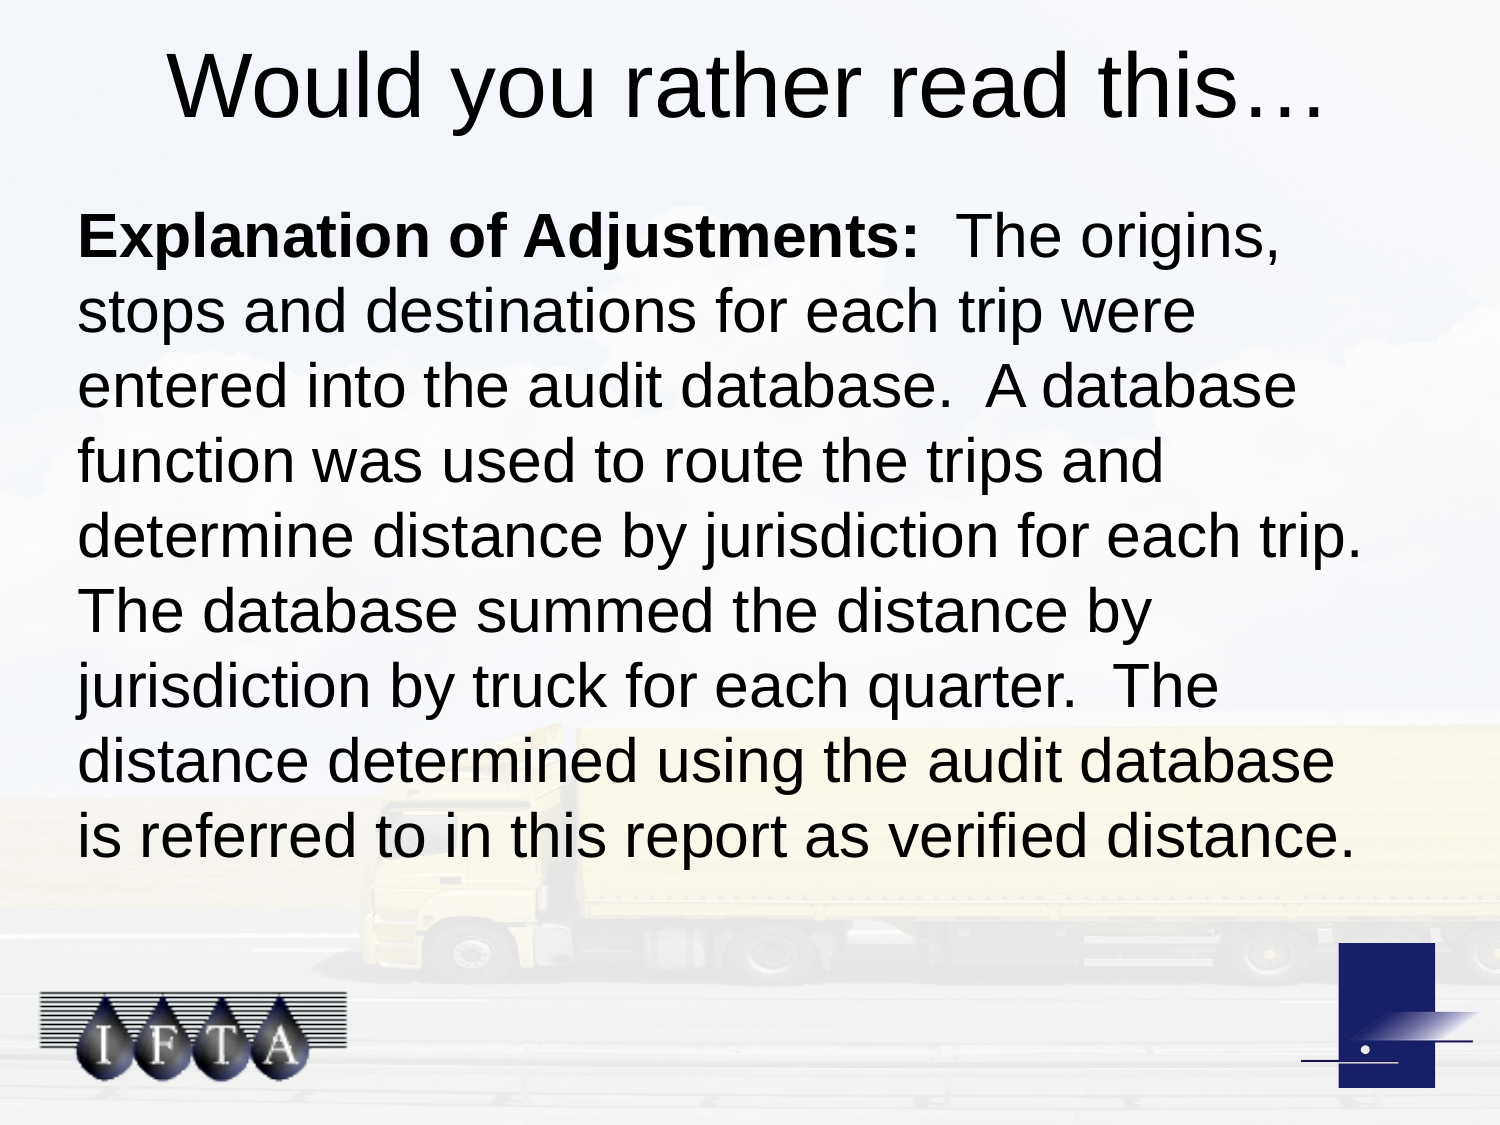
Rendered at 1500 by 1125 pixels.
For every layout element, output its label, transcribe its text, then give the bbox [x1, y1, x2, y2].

title Would you rather read this… [112, 24, 1388, 138]
picture [1301, 943, 1500, 1088]
list Explanation of Adjustments: The origins, stops and destinations for each trip were entered into the audit database. A database function was used to route the trips and determine distance by jurisdiction for each trip. The database summed the distance by jurisdiction by truck for each quarter. The distance determined using the audit database is referred to in this report as verified distance. [62, 187, 1413, 930]
picture [37, 988, 350, 1087]
